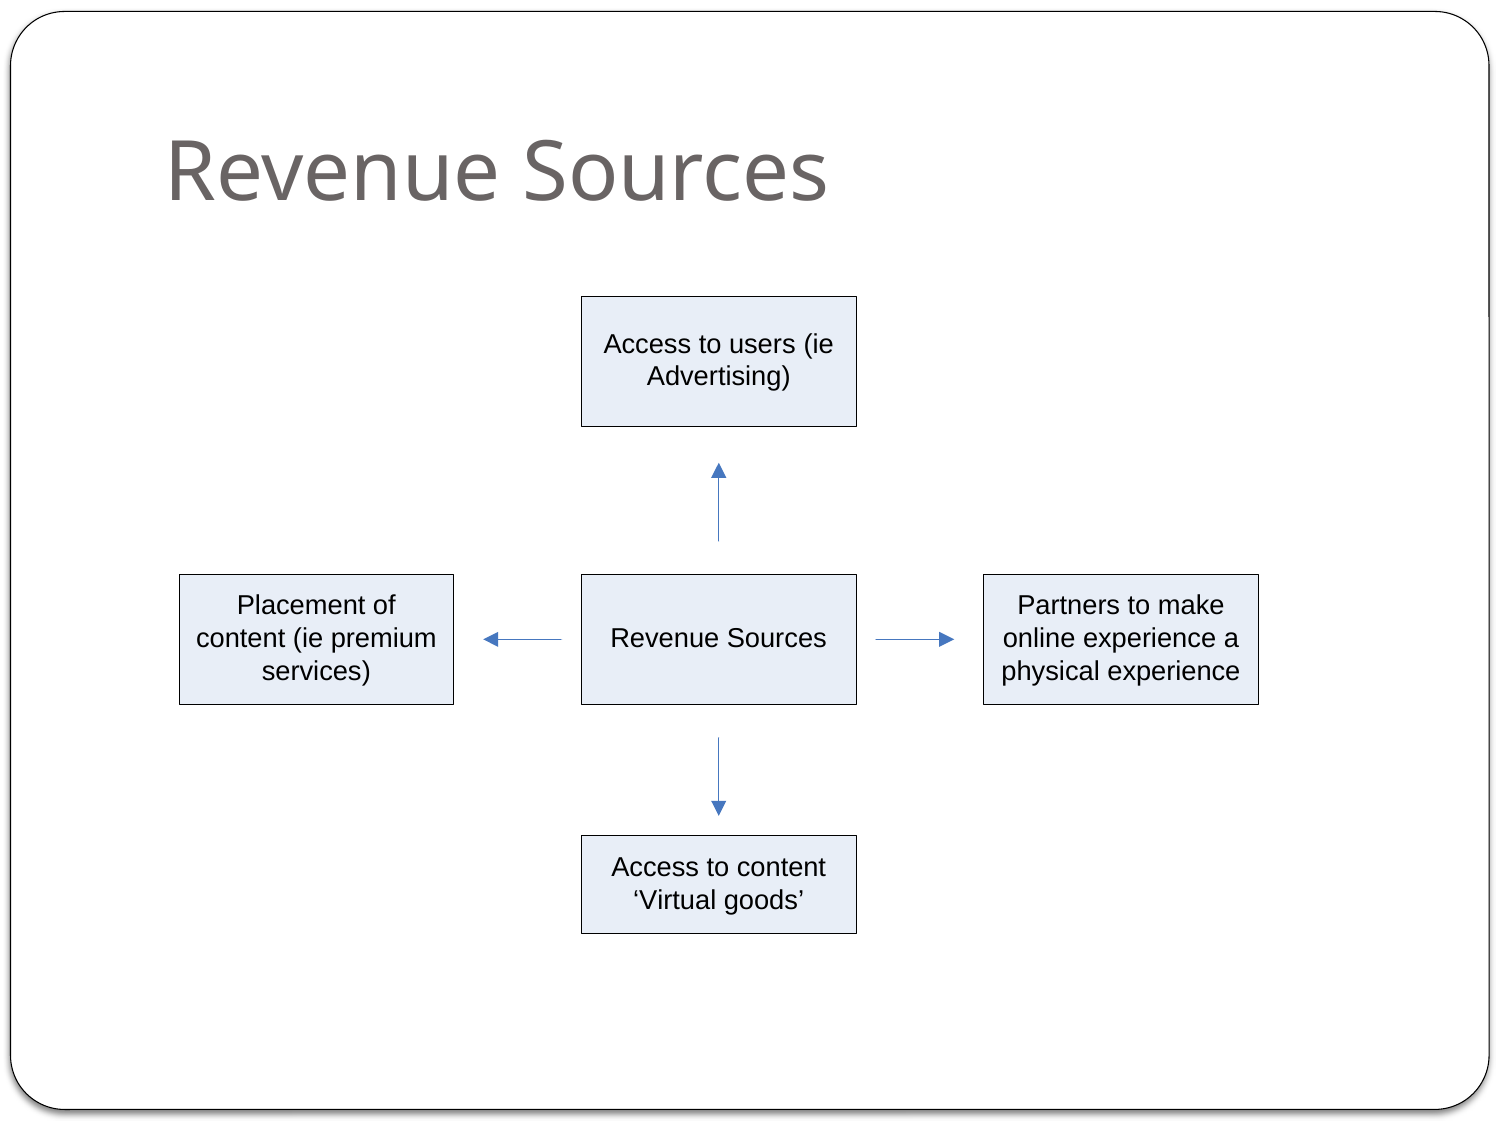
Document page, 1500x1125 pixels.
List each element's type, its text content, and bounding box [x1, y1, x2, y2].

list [174, 291, 1263, 938]
title Revenue Sources [150, 45, 1425, 233]
